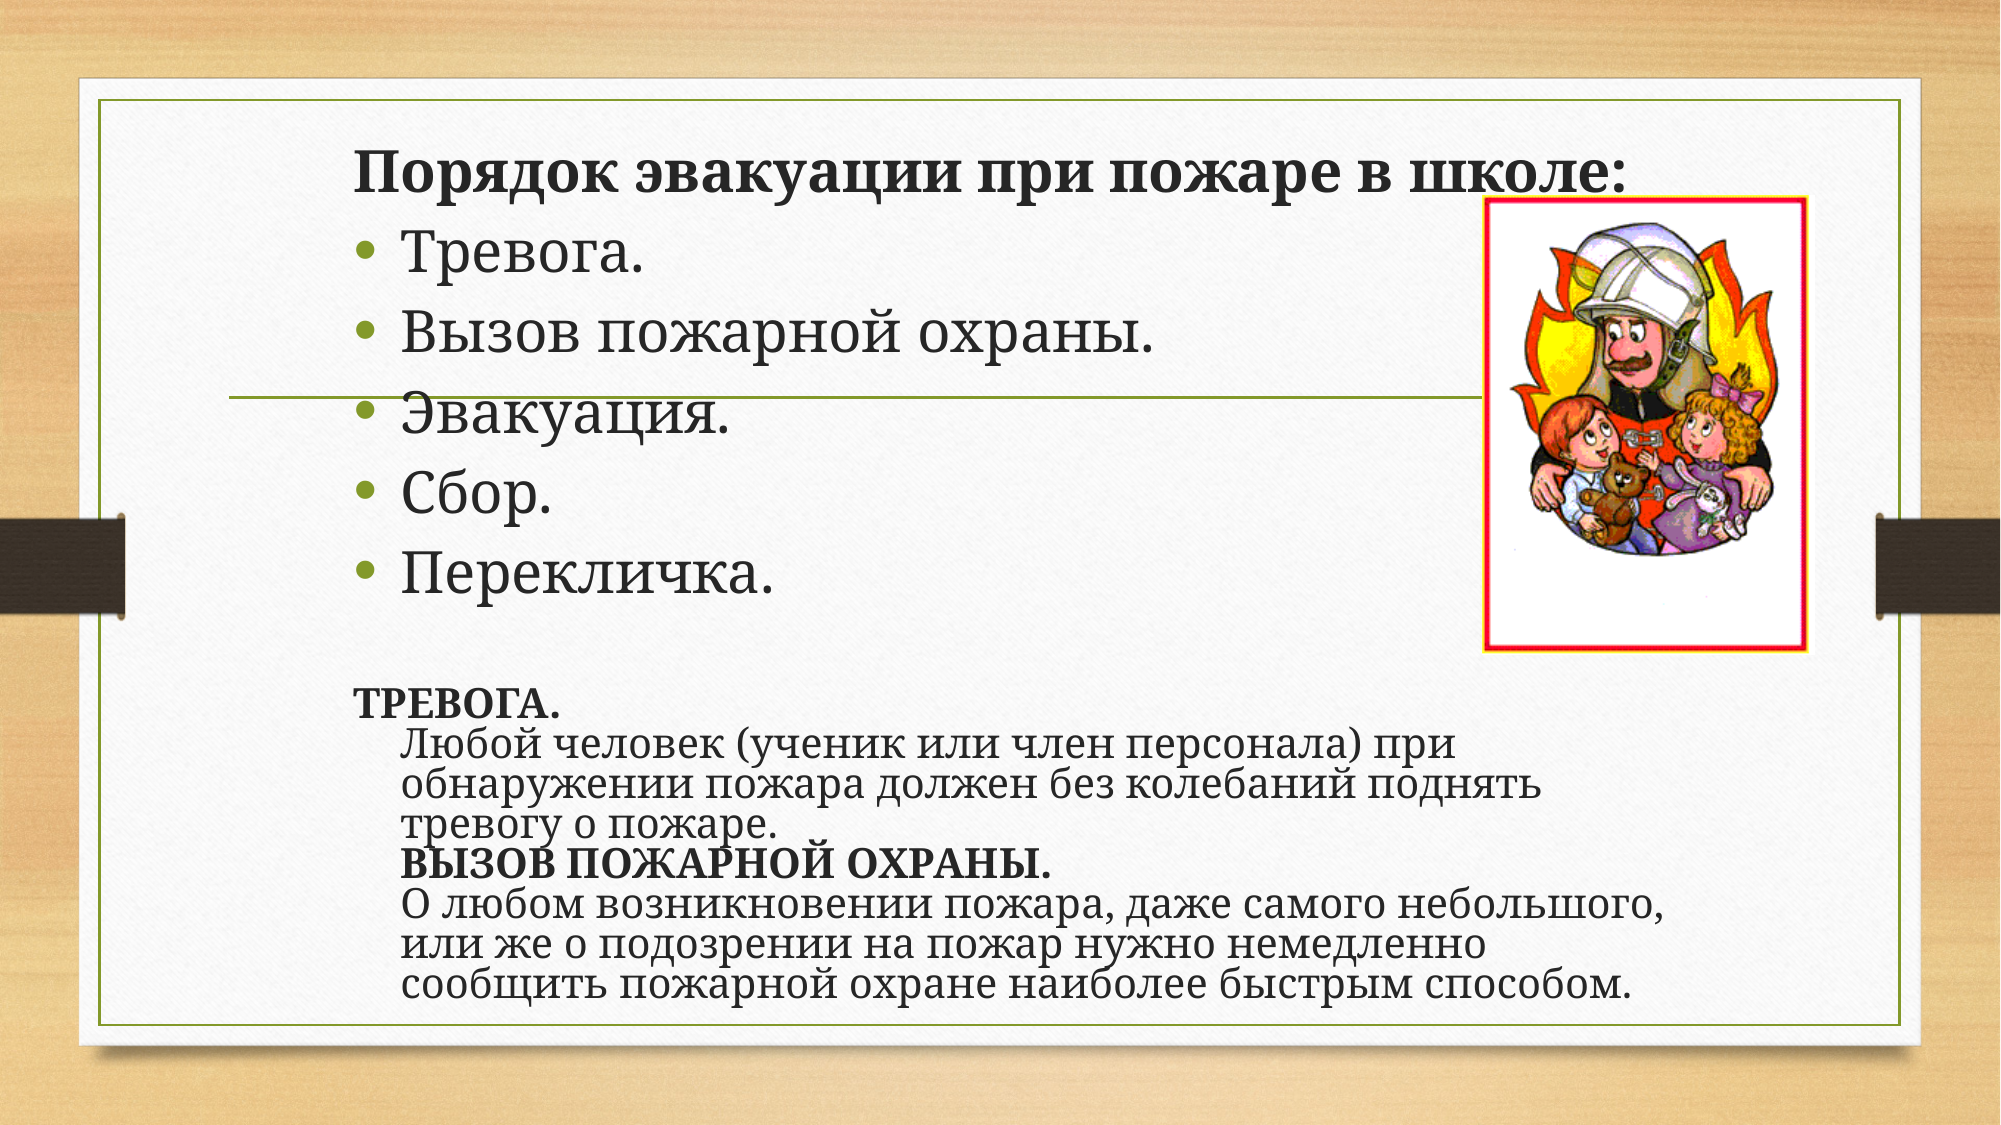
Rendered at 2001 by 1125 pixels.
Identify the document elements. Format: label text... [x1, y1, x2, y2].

picture [0, 0, 2001, 1125]
list Порядок эвакуации при пожаре в школе: Тревога. Вызов пожарной охраны. Эвакуация. Сбор. Перекличка. ТРЕВОГА. Любой человек (ученик или член персонала) при обнаружении пожара должен без колебаний поднять тревогу о пожаре. ВЫЗОВ ПОЖАРНОЙ ОХРАНЫ. О любом возникновении пожара, даже самого небольшого, или же о подозрении на пожар нужно немедленно сообщить пожарной охране наиболее быстрым способом. [338, 66, 1689, 1125]
